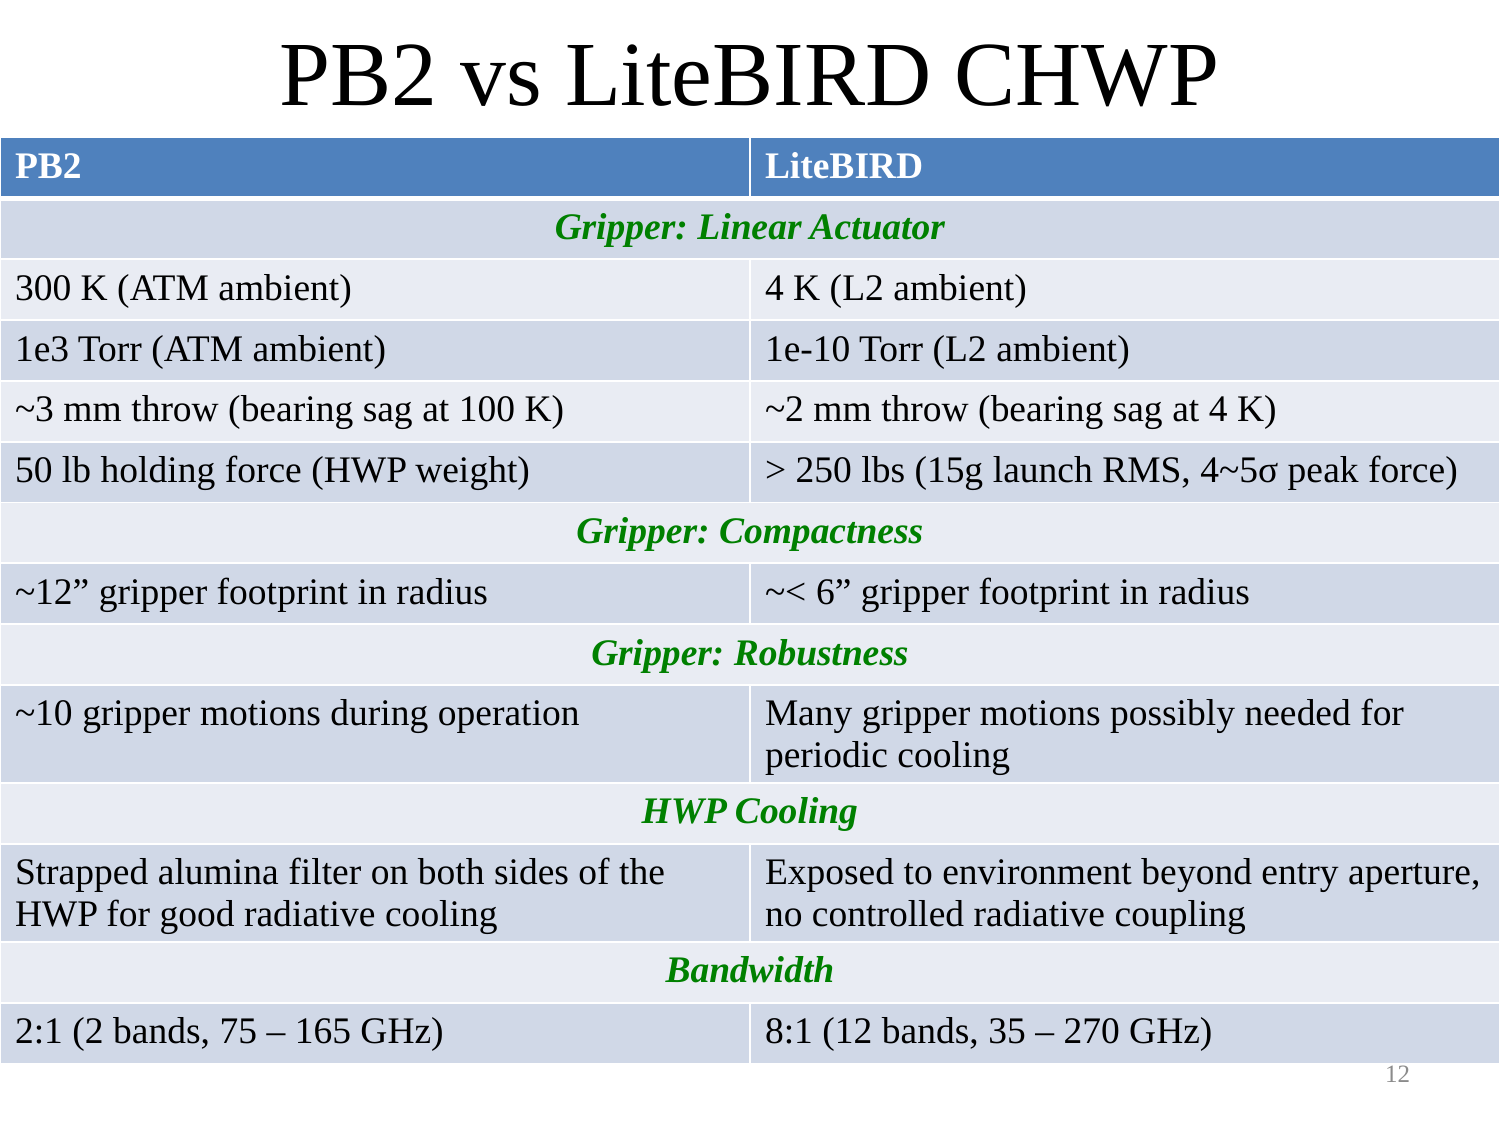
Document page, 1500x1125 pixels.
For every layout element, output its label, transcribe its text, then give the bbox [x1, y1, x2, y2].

table_cell 2:1 (2 bands, 75 – 165 GHz) [1, 1004, 749, 1063]
table_cell ~10 gripper motions during operation [1, 686, 749, 782]
table_cell 300 K (ATM ambient) [1, 260, 749, 319]
table_cell 8:1 (12 bands, 35 – 270 GHz) [751, 1004, 1499, 1063]
table_cell ~3 mm throw (bearing sag at 100 K) [1, 382, 749, 441]
table_cell ~< 6” gripper footprint in radius [751, 564, 1499, 623]
table_cell Gripper: Compactness [1, 503, 1499, 562]
table_cell 1e-10 Torr (L2 ambient) [751, 321, 1499, 380]
table_header PB2 [1, 138, 749, 196]
table_header LiteBIRD [751, 138, 1499, 196]
table_cell 4 K (L2 ambient) [751, 260, 1499, 319]
table_cell Gripper: Robustness [1, 625, 1499, 684]
table_cell ~12” gripper footprint in radius [1, 564, 749, 623]
table_cell Strapped alumina filter on both sides of the HWP for good radiative cooling [1, 845, 749, 941]
table_cell HWP Cooling [1, 784, 1499, 843]
table_cell 1e3 Torr (ATM ambient) [1, 321, 749, 380]
slide_number 12 [1074, 1042, 1425, 1103]
table_cell Exposed to environment beyond entry aperture, no controlled radiative coupling [751, 845, 1499, 941]
table_cell Many gripper motions possibly needed for periodic cooling [751, 686, 1499, 782]
table_cell Bandwidth [1, 943, 1499, 1002]
table_cell Gripper: Linear Actuator [1, 201, 1499, 258]
table_cell ~2 mm throw (bearing sag at 4 K) [751, 382, 1499, 441]
title PB2 vs LiteBIRD CHWP [75, 0, 1425, 138]
table_cell 50 lb holding force (HWP weight) [1, 443, 749, 502]
table_cell > 250 lbs (15g launch RMS, 4~5σ peak force) [751, 443, 1499, 502]
